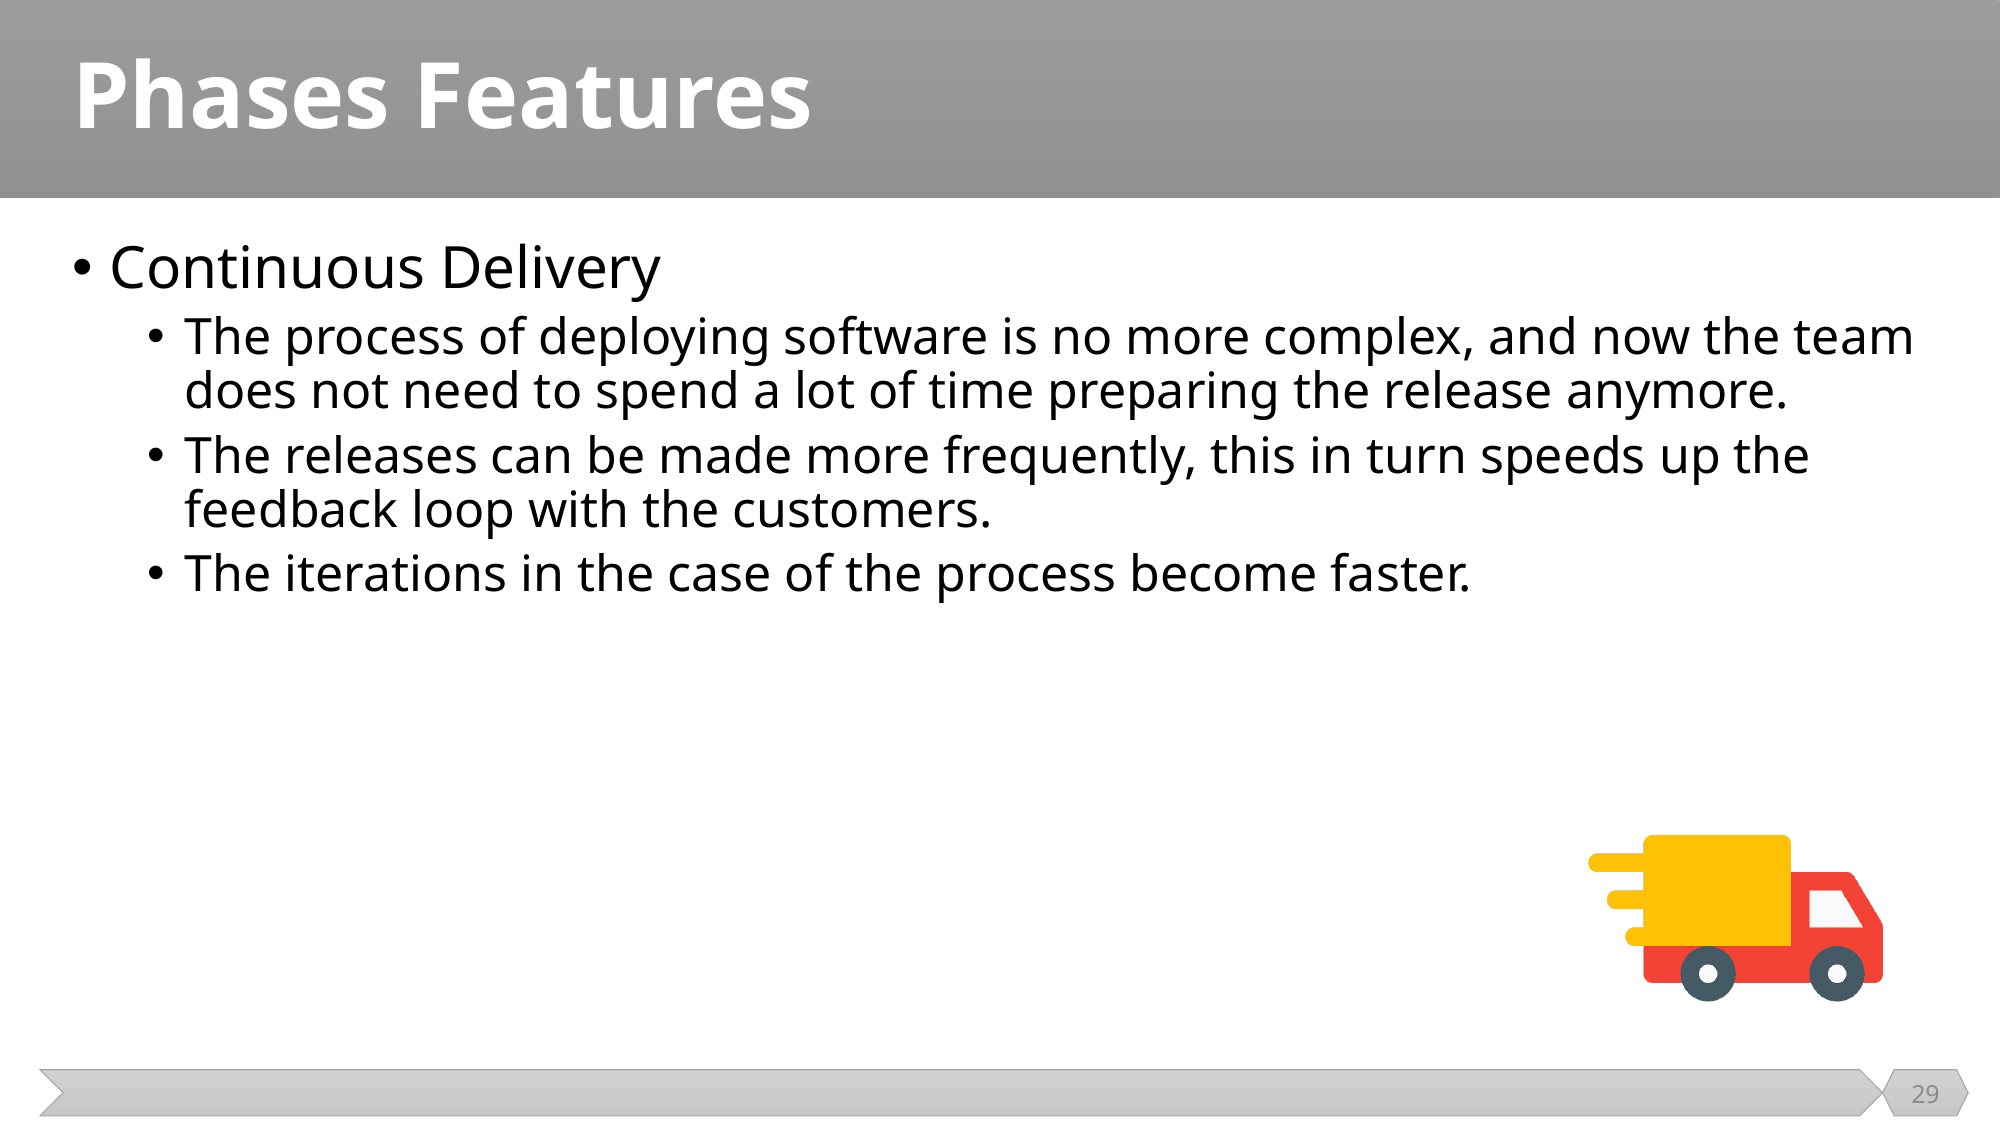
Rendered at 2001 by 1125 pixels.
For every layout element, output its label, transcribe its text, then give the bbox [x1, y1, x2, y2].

list Continuous Delivery The process of deploying software is no more complex, and now the team does not need to spend a lot of time preparing the release anymore. The releases can be made more frequently, this in turn speeds up the feedback loop with the customers. The iterations in the case of the process become faster. [56, 230, 1969, 1010]
picture [1588, 770, 1883, 1066]
title Phases Features [56, 0, 1969, 199]
slide_number 29 [1882, 1065, 1969, 1125]
